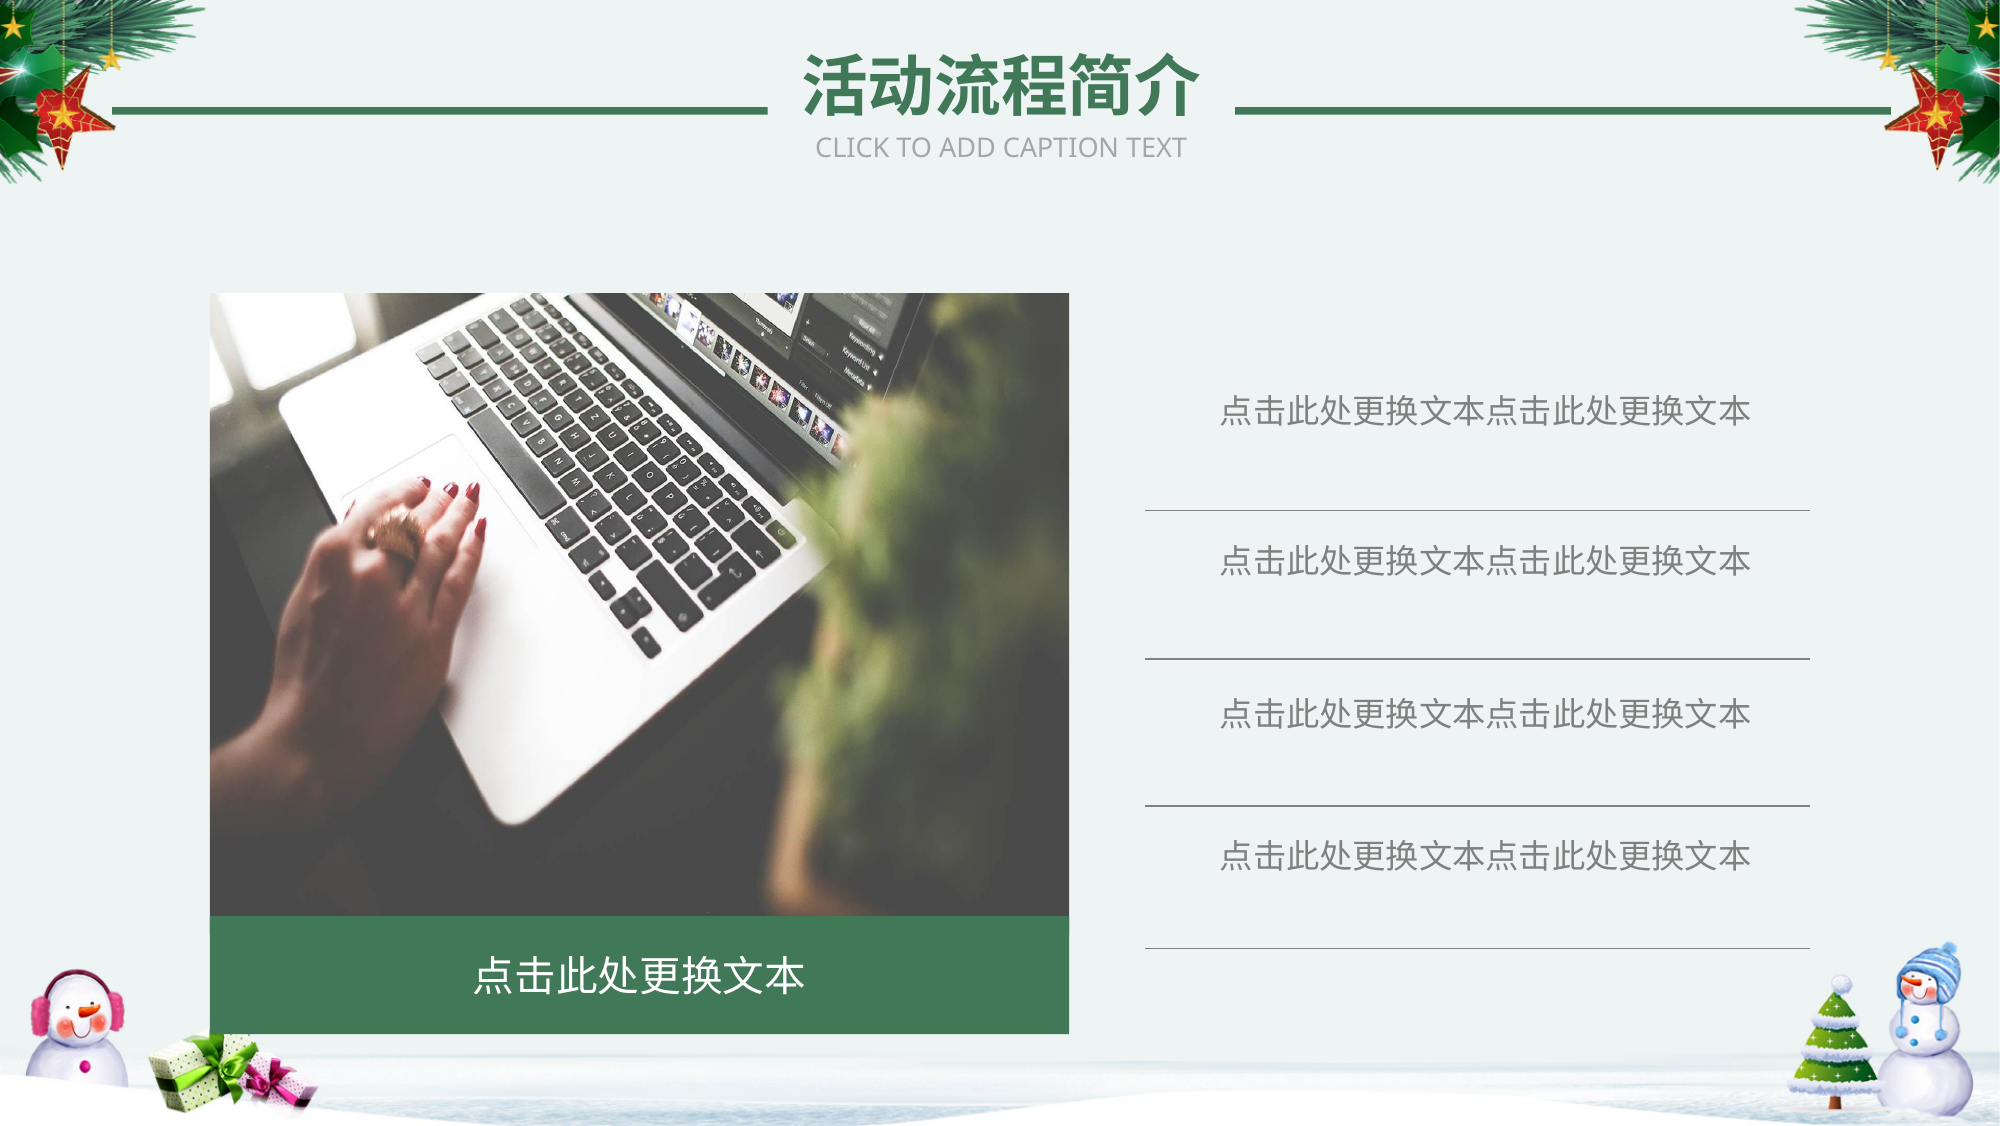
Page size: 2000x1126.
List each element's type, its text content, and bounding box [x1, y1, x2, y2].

text_box [209, 293, 1070, 915]
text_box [112, 43, 1891, 163]
picture [0, 0, 2000, 1126]
text_box 点击此处更换文本 [209, 915, 1070, 1035]
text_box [1144, 385, 1810, 949]
